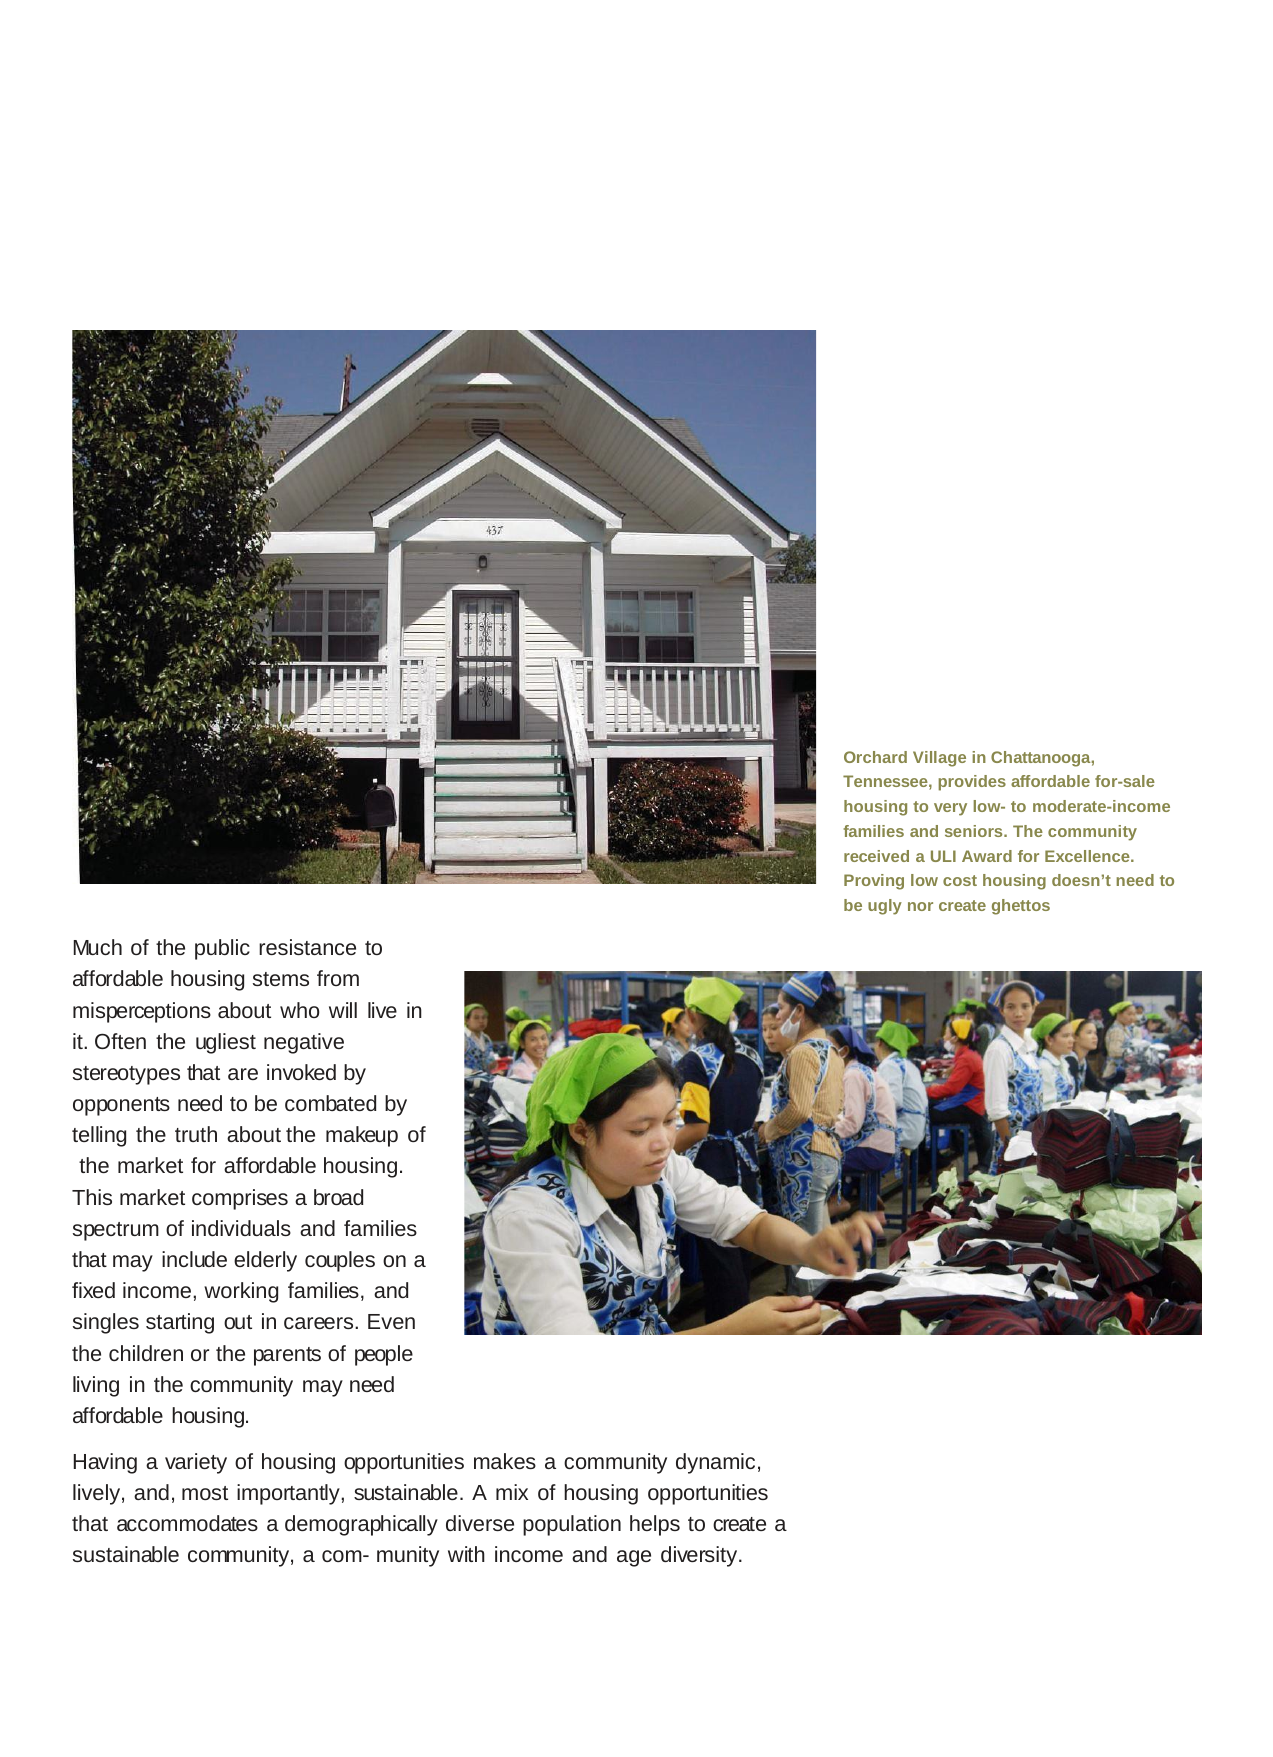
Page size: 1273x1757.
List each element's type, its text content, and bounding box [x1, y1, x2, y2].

text_box [464, 971, 1202, 1335]
text_box [72, 330, 817, 741]
text_box Orchard Village in Chattanooga, Tennessee, provides affordable for-sale housing to very low- to moderate-income families and seniors. The community received a ULI Award for Excellence. Proving low cost housing doesn’t need to be ugly nor create ghettos Much of the public resistance to affordable housing stems from misperceptions about who will live in it. Often the ugliest negative stereotypes that are invoked by opponents need to be combated by telling the truth about the makeup of the market for affordable housing. This market comprises a broad spectrum of individuals and families that may include elderly couples on a fixed income, working families, and singles starting out in careers. Even the children or the parents of people living in the community may need affordable housing. Having a variety of housing opportunities makes a community dynamic, lively, and, most importantly, sustainable. A mix of housing opportunities that accommodates a demographically diverse population helps to create a sustainable community, a com- munity with income and age diversity. [70, 741, 1184, 1510]
